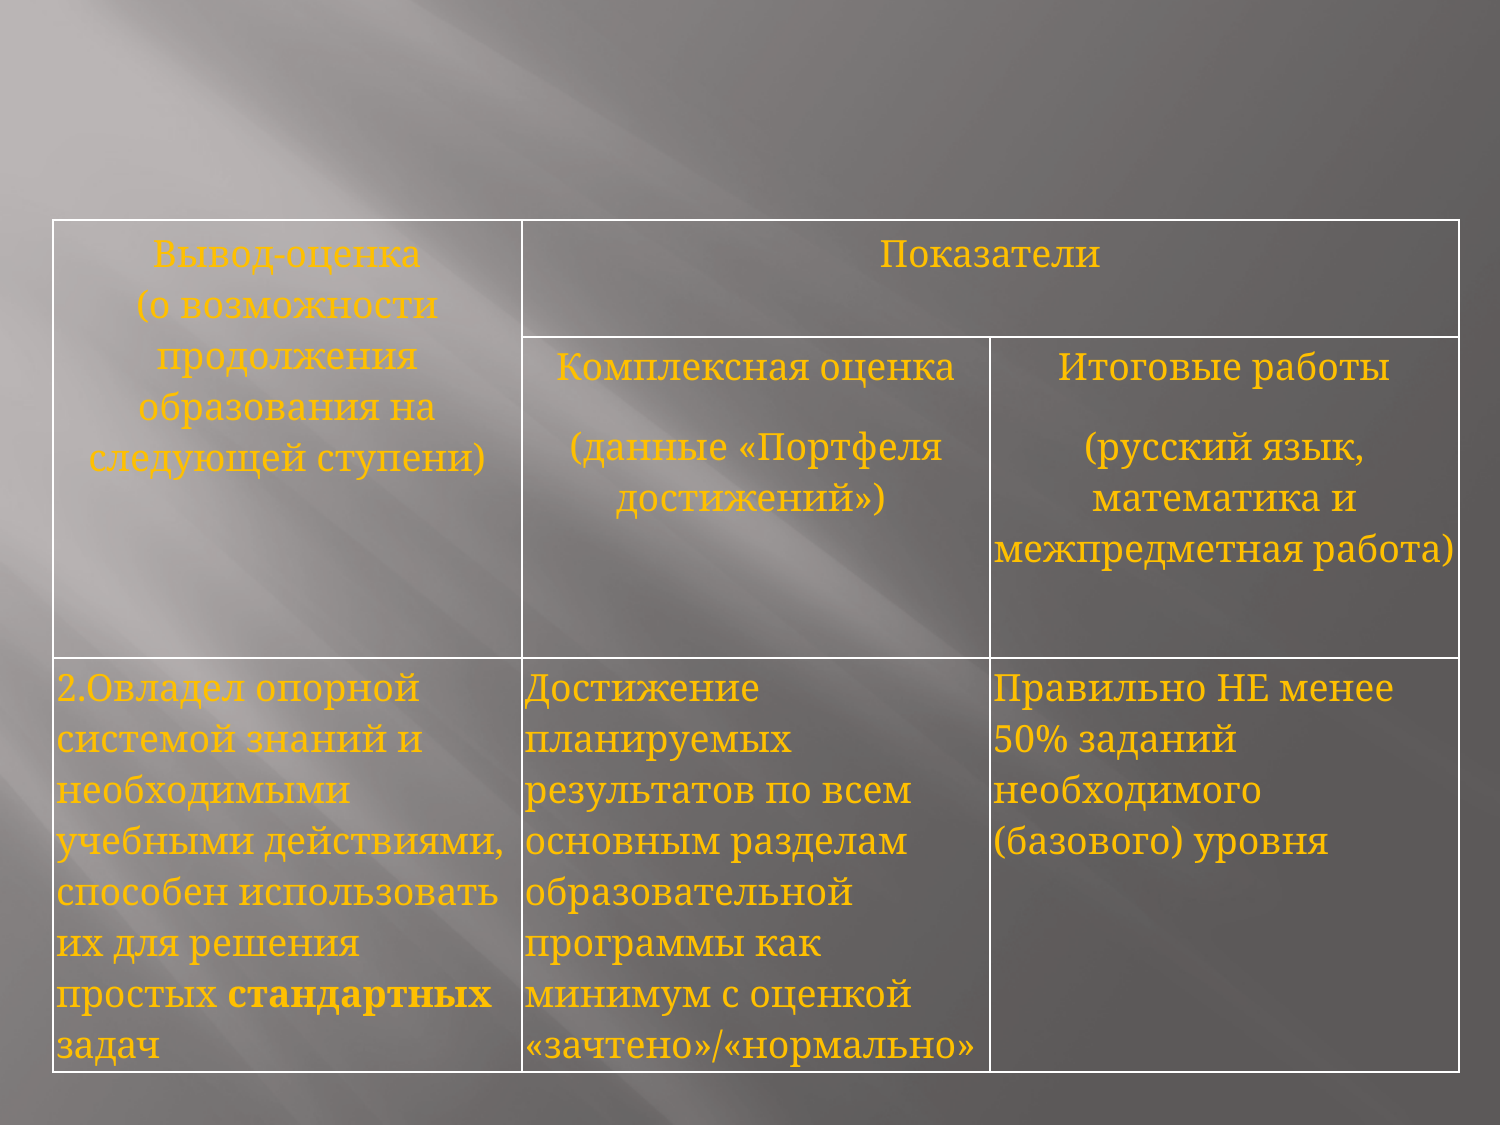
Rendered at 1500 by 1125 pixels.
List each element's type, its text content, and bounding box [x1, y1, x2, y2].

table_header Показатели [523, 221, 1458, 336]
table_cell Итоговые работы (русский язык, математика и межпредметная работа) [991, 338, 1458, 657]
table_cell Достижение планируемых результатов по всем основным разделам образовательной программы как минимум с оценкой «зачтено»/«нормально» [523, 659, 989, 1071]
table_header Вывод-оценка (о возможности продолжения образования на следующей ступени) [54, 221, 521, 657]
table_cell Правильно НЕ менее 50% заданий необходимого (базового) уровня [991, 659, 1458, 1071]
table_cell Комплексная оценка (данные «Портфеля достижений») [523, 338, 989, 657]
table_cell 2.Овладел опорной системой знаний и необходимыми учебными действиями, способен использовать их для решения простых стандартных задач [54, 659, 521, 1071]
